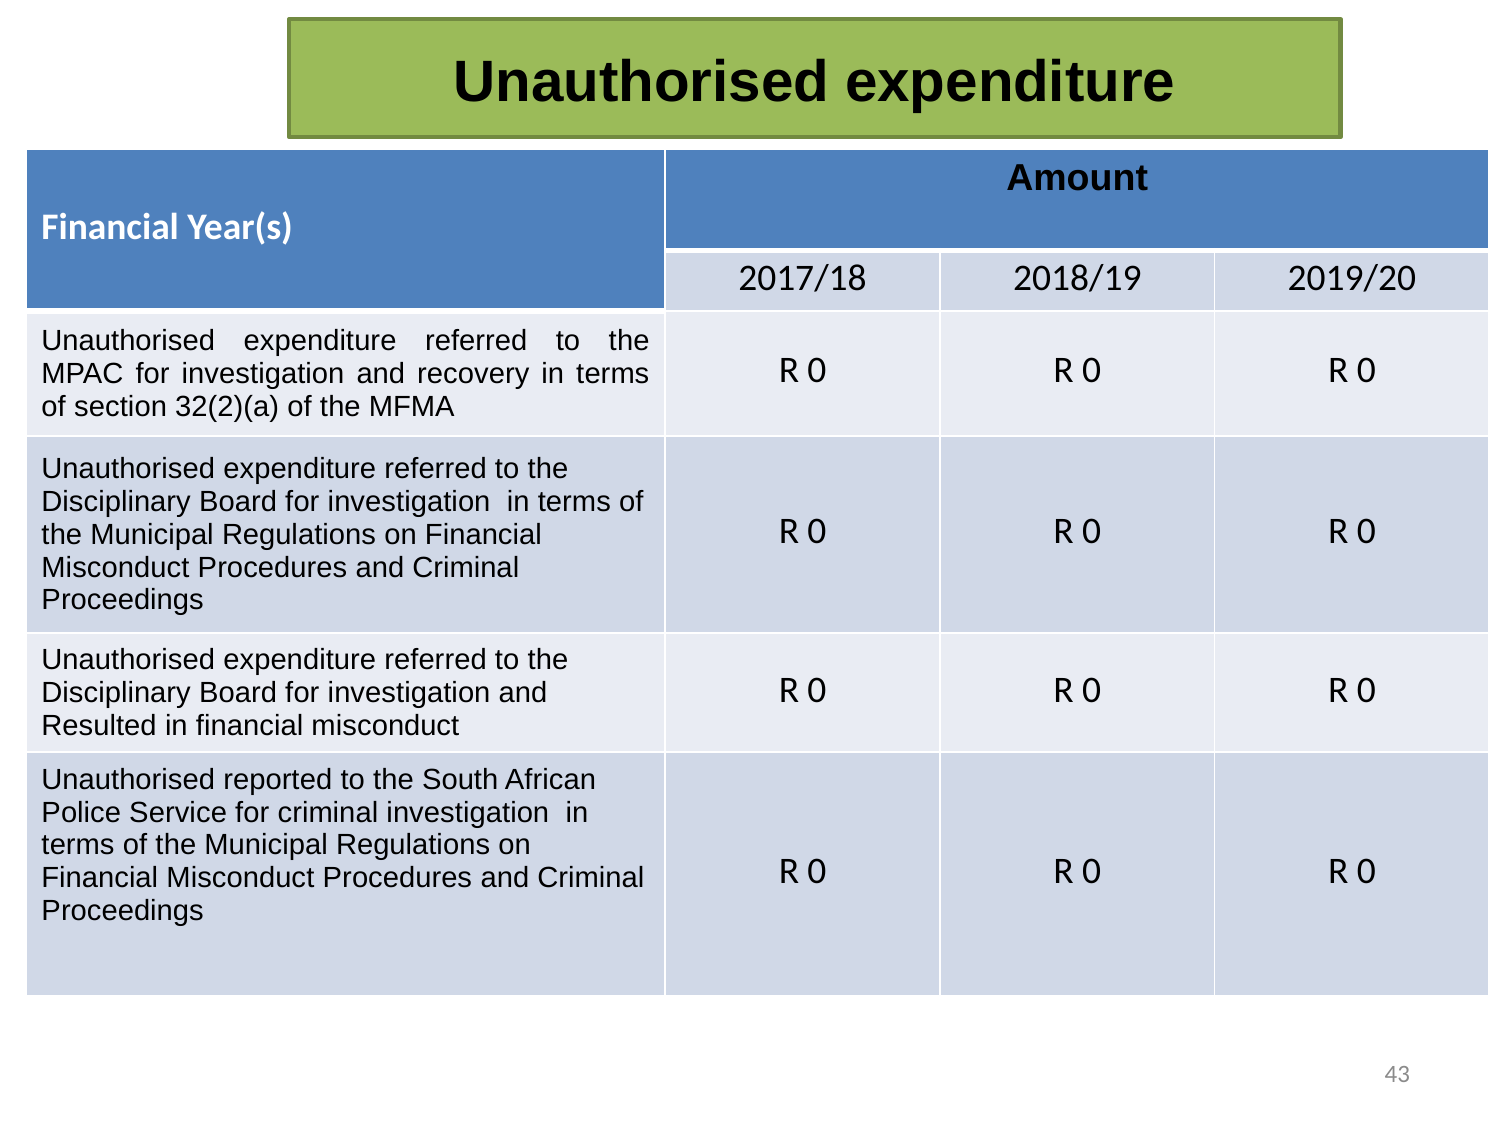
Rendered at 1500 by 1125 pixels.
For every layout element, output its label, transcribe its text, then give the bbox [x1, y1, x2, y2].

table_cell Unauthorised expenditure referred to the Disciplinary Board for investigation in terms of the Municipal Regulations on Financial Misconduct Procedures and Criminal Proceedings [27, 437, 664, 632]
table_cell R 0 [1215, 437, 1488, 632]
table_cell R 0 [941, 312, 1214, 435]
table_cell R 0 [1215, 753, 1488, 995]
slide_number 43 [1074, 1042, 1425, 1103]
title Unauthorised expenditure [287, 17, 1343, 139]
table_cell R 0 [1215, 634, 1488, 751]
table_cell R 0 [941, 634, 1214, 751]
table_cell R 0 [666, 753, 939, 995]
table_cell R 0 [666, 312, 939, 435]
table_cell Unauthorised expenditure referred to the Disciplinary Board for investigation and Resulted in financial misconduct [27, 634, 664, 751]
table_cell R 0 [666, 634, 939, 751]
table_header Amount [666, 150, 1488, 248]
table_cell R 0 [1215, 312, 1488, 435]
table_cell R 0 [941, 437, 1214, 632]
table_cell R 0 [666, 437, 939, 632]
table_cell Unauthorised expenditure referred to the MPAC for investigation and recovery in terms of section 32(2)(a) of the MFMA [27, 314, 664, 435]
table_cell 2017/18 [666, 253, 939, 310]
table_cell R 0 [941, 753, 1214, 995]
table_header Financial Year(s) [27, 150, 664, 308]
table_cell Unauthorised reported to the South African Police Service for criminal investigation in terms of the Municipal Regulations on Financial Misconduct Procedures and Criminal Proceedings [27, 753, 664, 995]
table_cell 2018/19 [941, 253, 1214, 310]
table_cell 2019/20 [1215, 253, 1488, 310]
